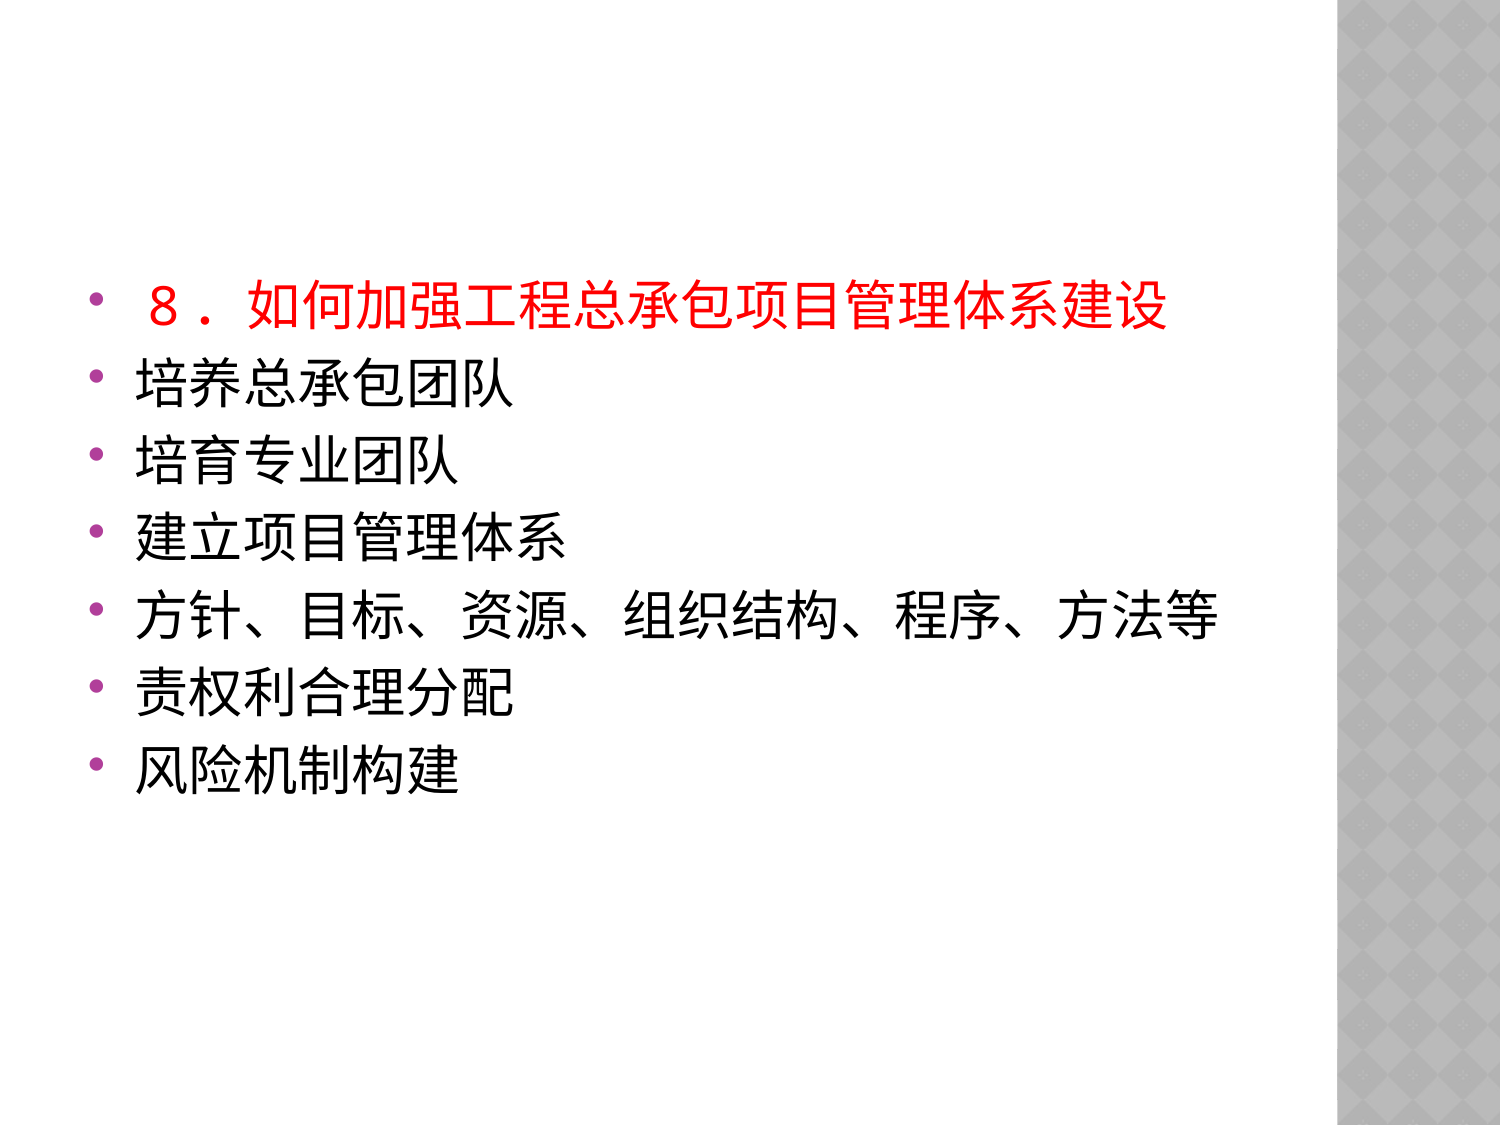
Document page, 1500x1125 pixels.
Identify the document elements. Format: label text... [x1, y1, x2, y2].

list 8．如何加强工程总承包项目管理体系建设 培养总承包团队 培育专业团队 建立项目管理体系 方针、目标、资源、组织结构、程序、方法等 责权利合理分配 风险机制构建 [75, 264, 1263, 1059]
